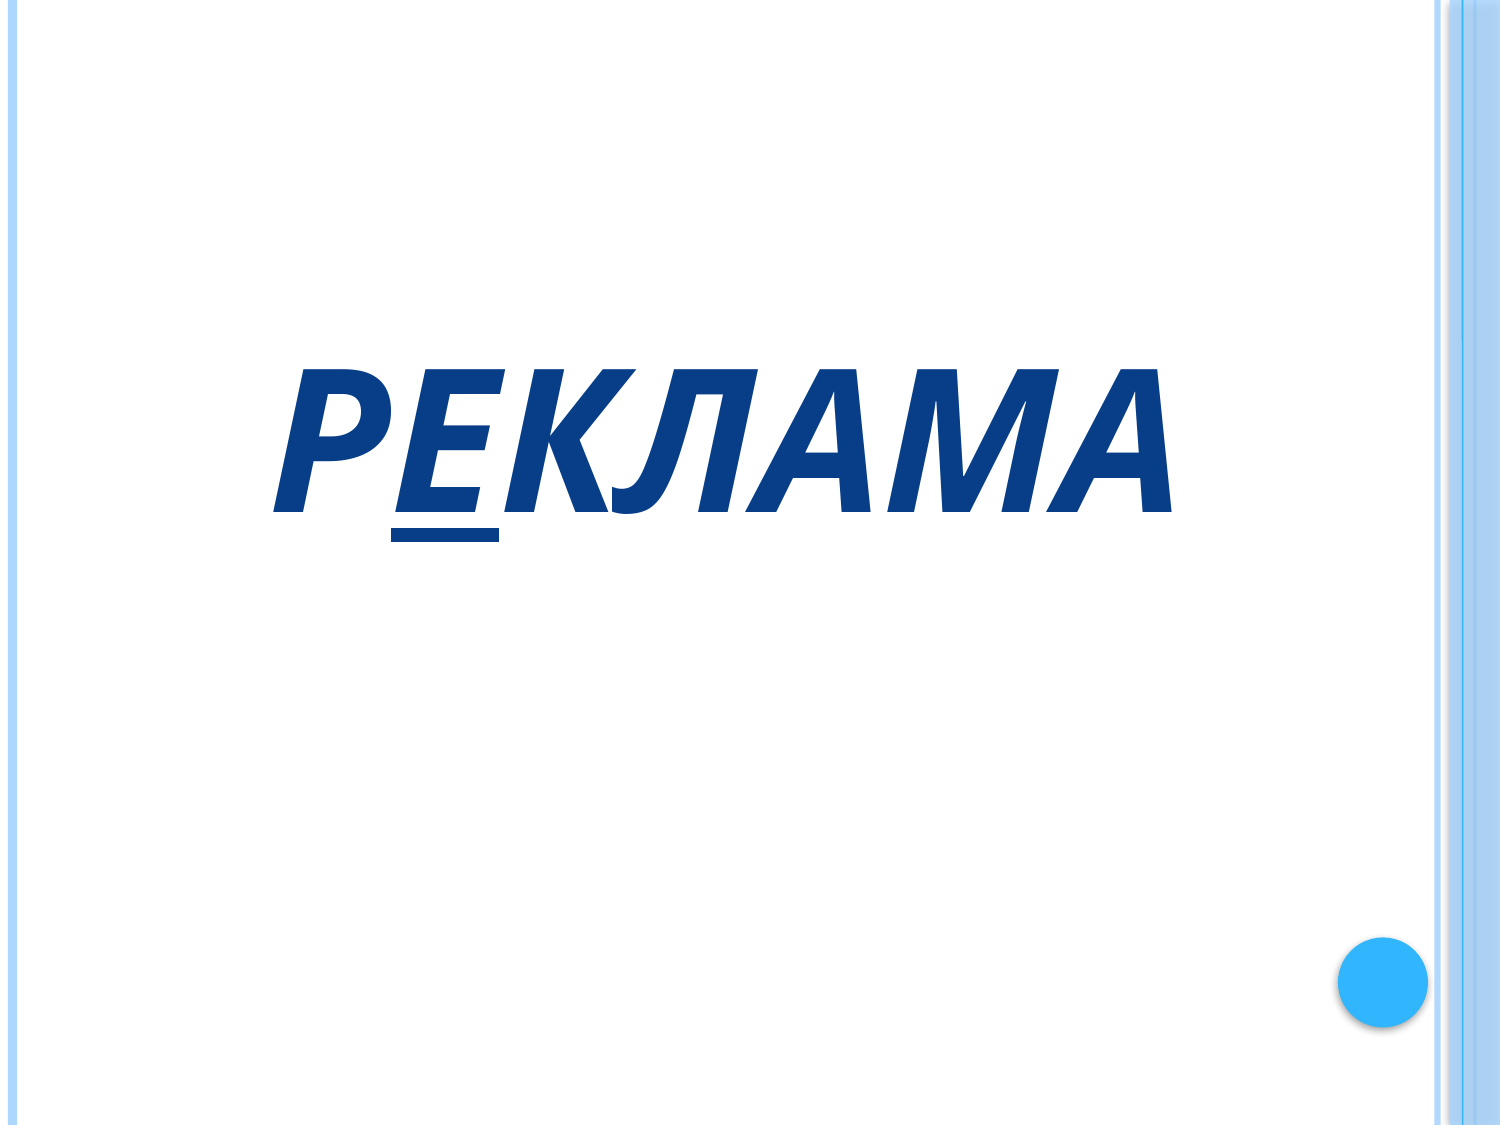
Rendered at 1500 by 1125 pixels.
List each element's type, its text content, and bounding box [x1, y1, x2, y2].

title Реклама [253, 0, 1407, 561]
